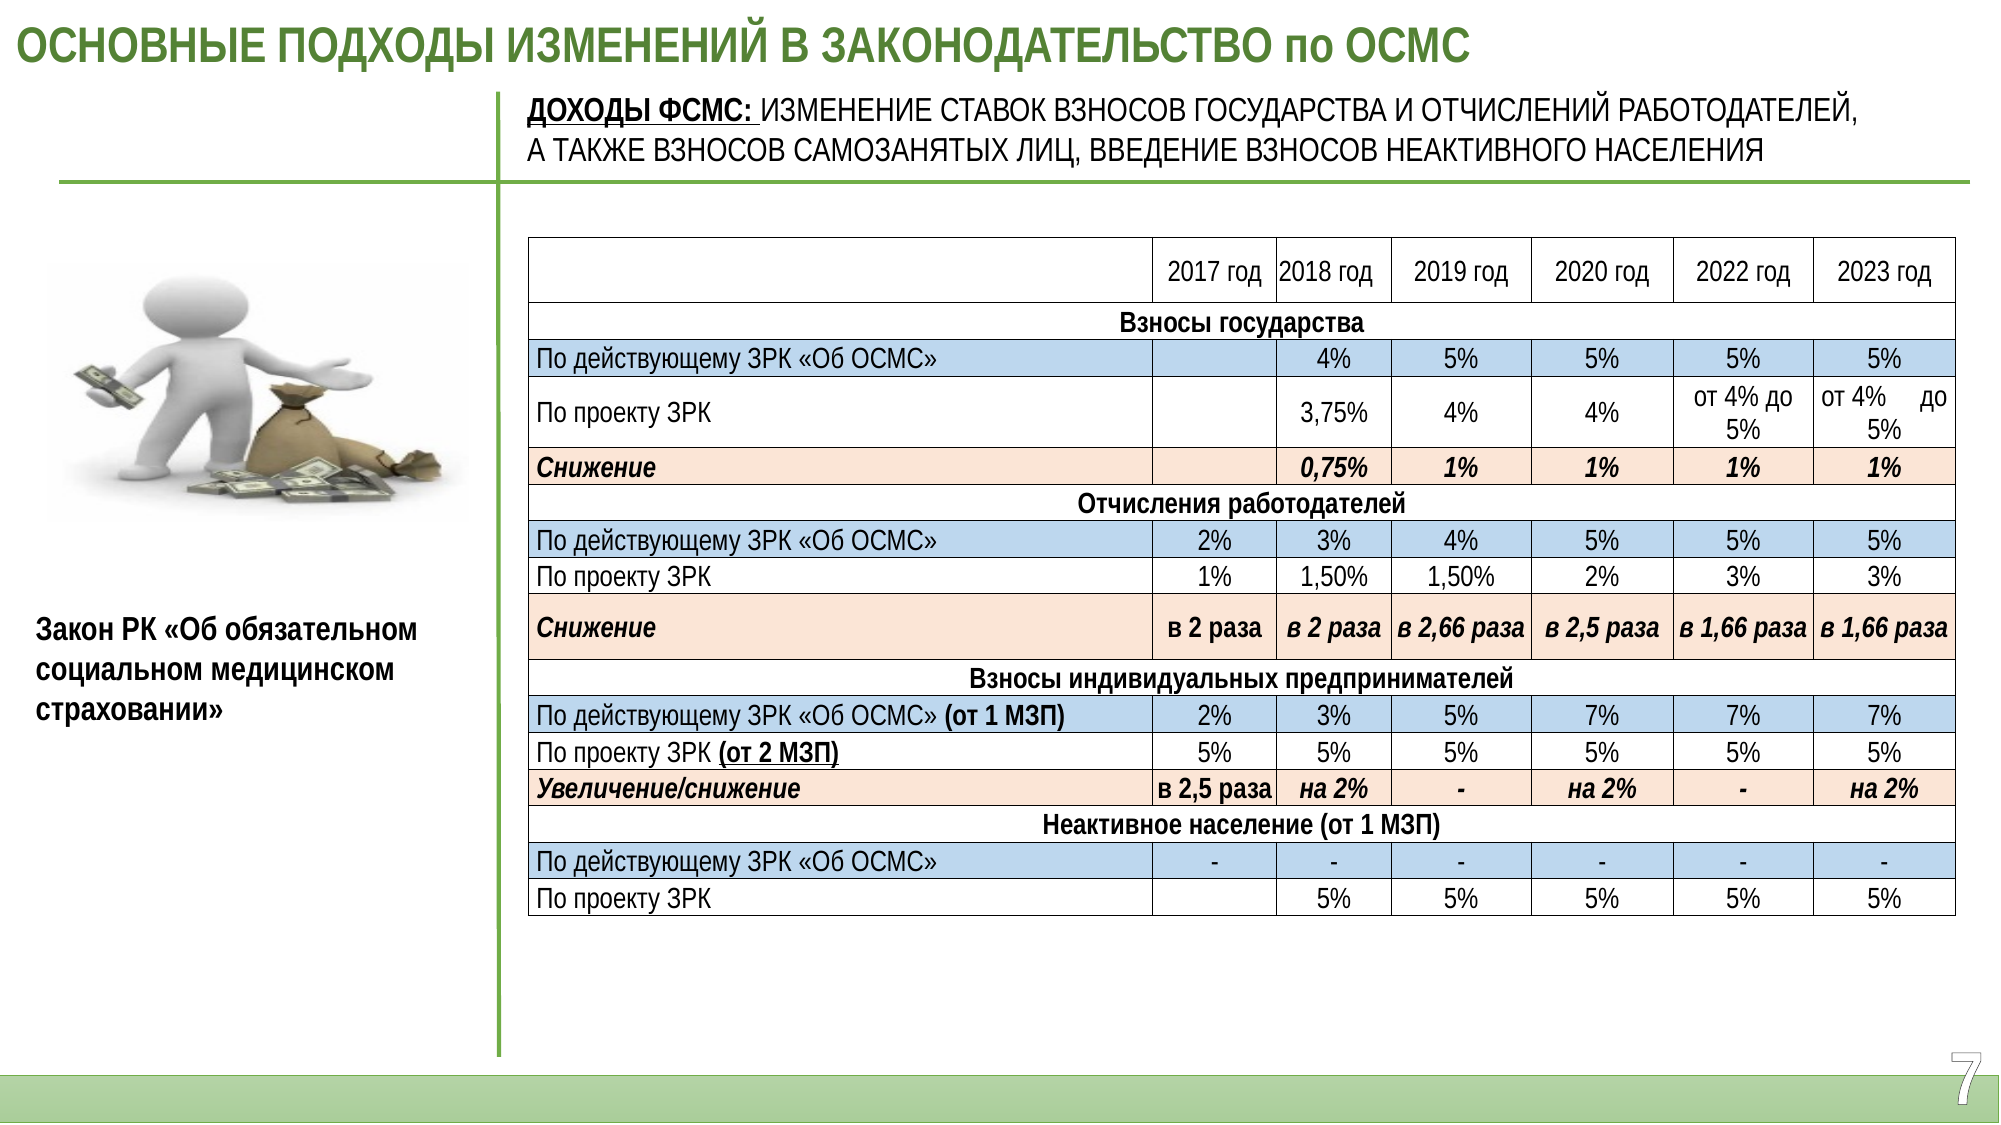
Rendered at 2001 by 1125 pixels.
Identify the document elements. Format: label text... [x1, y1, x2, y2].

table_cell на 2% [1532, 770, 1673, 805]
table_cell 5% [1674, 879, 1813, 915]
table_cell 5% [1814, 340, 1955, 376]
table_cell 5% [1532, 733, 1673, 769]
table_cell 1% [1674, 448, 1813, 484]
table_cell в 2 раза [1277, 594, 1391, 659]
table_cell По проекту ЗРК [529, 377, 1152, 447]
table_cell - [1674, 843, 1813, 878]
text_box ДОХОДЫ ФСМС: ИЗМЕНЕНИЕ СТАВОК ВЗНОСОВ ГОСУДАРСТВА И ОТЧИСЛЕНИЙ РАБОТОДАТЕЛЕЙ, А ТАКЖЕ ВЗНОСОВ САМОЗАНЯТЫХ ЛИЦ, ВВЕДЕНИЕ ВЗНОСОВ НЕАКТИВНОГО НАСЕЛЕНИЯ [512, 80, 1999, 176]
table_cell [1153, 879, 1276, 915]
table_cell 5% [1674, 733, 1813, 769]
table_cell 7% [1814, 696, 1955, 732]
table_cell - [1532, 843, 1673, 878]
table_cell - [1814, 843, 1955, 878]
table_cell 3,75% [1277, 377, 1391, 447]
table_cell - [1392, 843, 1531, 878]
table_header 2017 год [1153, 238, 1276, 302]
table_cell - [1277, 843, 1391, 878]
table_cell Увеличение/снижение [529, 770, 1152, 805]
table_cell в 1,66 раза [1814, 594, 1955, 659]
table_cell 1% [1392, 448, 1531, 484]
table_cell 2% [1153, 521, 1276, 557]
table_cell 1,50% [1392, 558, 1531, 593]
table_cell 5% [1814, 879, 1955, 915]
table_cell 1,50% [1277, 558, 1391, 593]
table_cell По действующему ЗРК «Об ОСМС» [529, 843, 1152, 878]
table_cell Взносы индивидуальных предпринимателей [529, 660, 1955, 695]
table_cell 5% [1153, 733, 1276, 769]
table_cell По действующему ЗРК «Об ОСМС» (от 1 МЗП) [529, 696, 1152, 732]
table_header [529, 238, 1152, 302]
table_cell 3% [1277, 521, 1391, 557]
picture [47, 263, 469, 522]
table_cell - [1674, 770, 1813, 805]
table_cell Снижение [529, 594, 1152, 659]
table_cell от 4% до 5% [1674, 377, 1813, 447]
text_box ОСНОВНЫЕ ПОДХОДЫ ИЗМЕНЕНИЙ В ЗАКОНОДАТЕЛЬСТВО по ОСМС [1, 5, 1826, 80]
table_cell Взносы государства [529, 303, 1955, 339]
table_cell 5% [1814, 521, 1955, 557]
table_header 2022 год [1674, 238, 1813, 302]
table_header 2023 год [1814, 238, 1955, 302]
table_cell - [1153, 843, 1276, 878]
table_cell от 4% до 5% [1814, 377, 1955, 447]
table_cell 4% [1392, 377, 1531, 447]
table_cell 4% [1532, 377, 1673, 447]
table_header 2019 год [1392, 238, 1531, 302]
table_cell в 2,5 раза [1532, 594, 1673, 659]
table_cell 1% [1153, 558, 1276, 593]
table_cell Снижение [529, 448, 1152, 484]
table_cell 1% [1814, 448, 1955, 484]
table_cell По проекту ЗРК [529, 558, 1152, 593]
table_cell 0,75% [1277, 448, 1391, 484]
table_cell 5% [1532, 521, 1673, 557]
table_cell в 2,66 раза [1392, 594, 1531, 659]
table_cell 4% [1277, 340, 1391, 376]
table_cell 5% [1277, 733, 1391, 769]
table_cell 5% [1392, 696, 1531, 732]
table_cell По проекту ЗРК [529, 879, 1152, 915]
table_cell 3% [1674, 558, 1813, 593]
table_cell 5% [1674, 521, 1813, 557]
table_cell на 2% [1277, 770, 1391, 805]
table_cell 5% [1532, 879, 1673, 915]
table_cell 5% [1674, 340, 1813, 376]
table_cell 2% [1153, 696, 1276, 732]
table_cell 5% [1277, 879, 1391, 915]
table_cell По проекту ЗРК (от 2 МЗП) [529, 733, 1152, 769]
text_box Закон РК «Об обязательном социальном медицинском страховании» [20, 599, 469, 735]
table_cell 5% [1392, 340, 1531, 376]
table_cell 3% [1814, 558, 1955, 593]
table_cell [1153, 448, 1276, 484]
table_cell на 2% [1814, 770, 1955, 805]
table_cell 5% [1392, 879, 1531, 915]
table_cell 3% [1277, 696, 1391, 732]
table_cell 1% [1532, 448, 1673, 484]
table_cell - [1392, 770, 1531, 805]
table_cell 4% [1392, 521, 1531, 557]
table_cell 5% [1532, 340, 1673, 376]
table_cell в 2,5 раза [1153, 770, 1276, 805]
table_cell Неактивное население (от 1 МЗП) [529, 806, 1955, 842]
table_cell 5% [1814, 733, 1955, 769]
text_box [0, 1075, 1999, 1123]
table_cell 2% [1532, 558, 1673, 593]
table_cell в 1,66 раза [1674, 594, 1813, 659]
table_cell 5% [1392, 733, 1531, 769]
table_header 2018 год [1277, 238, 1391, 302]
table_cell [1153, 377, 1276, 447]
table_cell 7% [1674, 696, 1813, 732]
table_cell в 2 раза [1153, 594, 1276, 659]
slide_number 7 [1875, 1044, 1999, 1105]
table_cell По действующему ЗРК «Об ОСМС» [529, 340, 1152, 376]
table_cell По действующему ЗРК «Об ОСМС» [529, 521, 1152, 557]
table_header 2020 год [1532, 238, 1673, 302]
table_cell [1153, 340, 1276, 376]
table_cell 7% [1532, 696, 1673, 732]
table_cell Отчисления работодателей [529, 485, 1955, 520]
